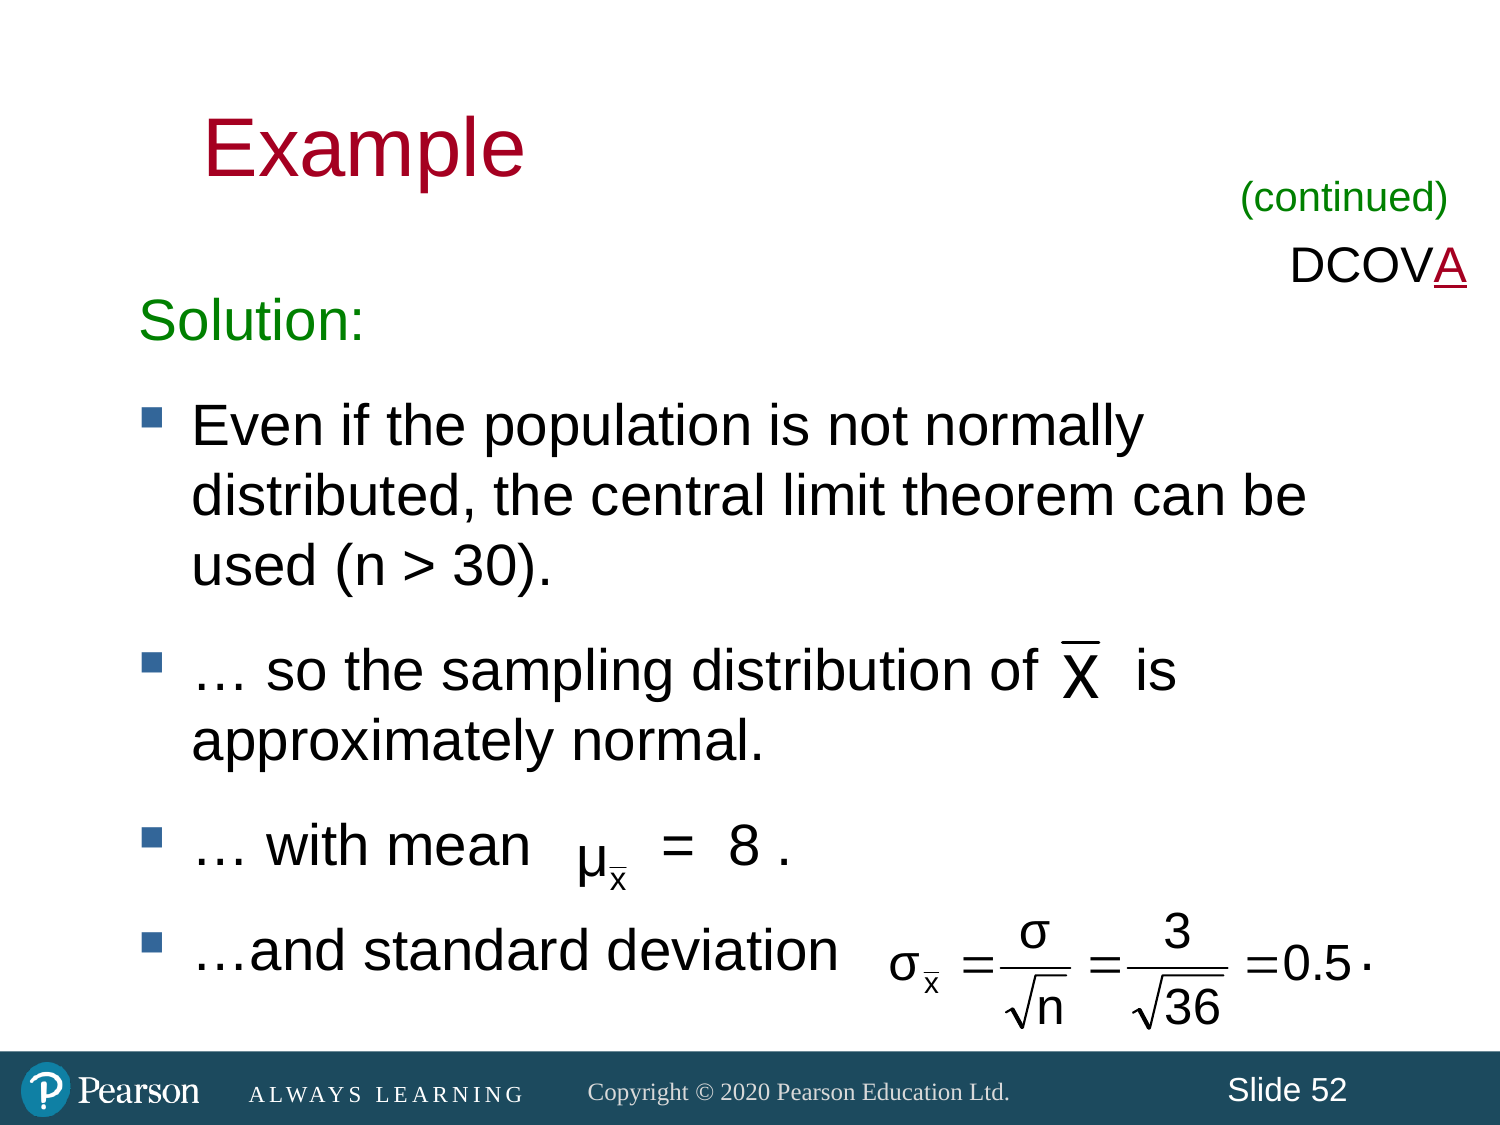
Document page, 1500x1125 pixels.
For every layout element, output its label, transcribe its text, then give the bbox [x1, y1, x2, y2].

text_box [881, 899, 1363, 1041]
text_box (continued) [1224, 162, 1488, 228]
list Solution: Even if the population is not normally distributed, the central limit theorem can be used (n > 30). … so the sampling distribution of is approximately normal. … with mean = 8 . …and standard deviation . [125, 275, 1450, 1000]
title Example [188, 37, 1400, 200]
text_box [1049, 624, 1113, 713]
picture [21, 1062, 199, 1117]
text_box DCOVA [1274, 224, 1482, 300]
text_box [571, 819, 638, 901]
